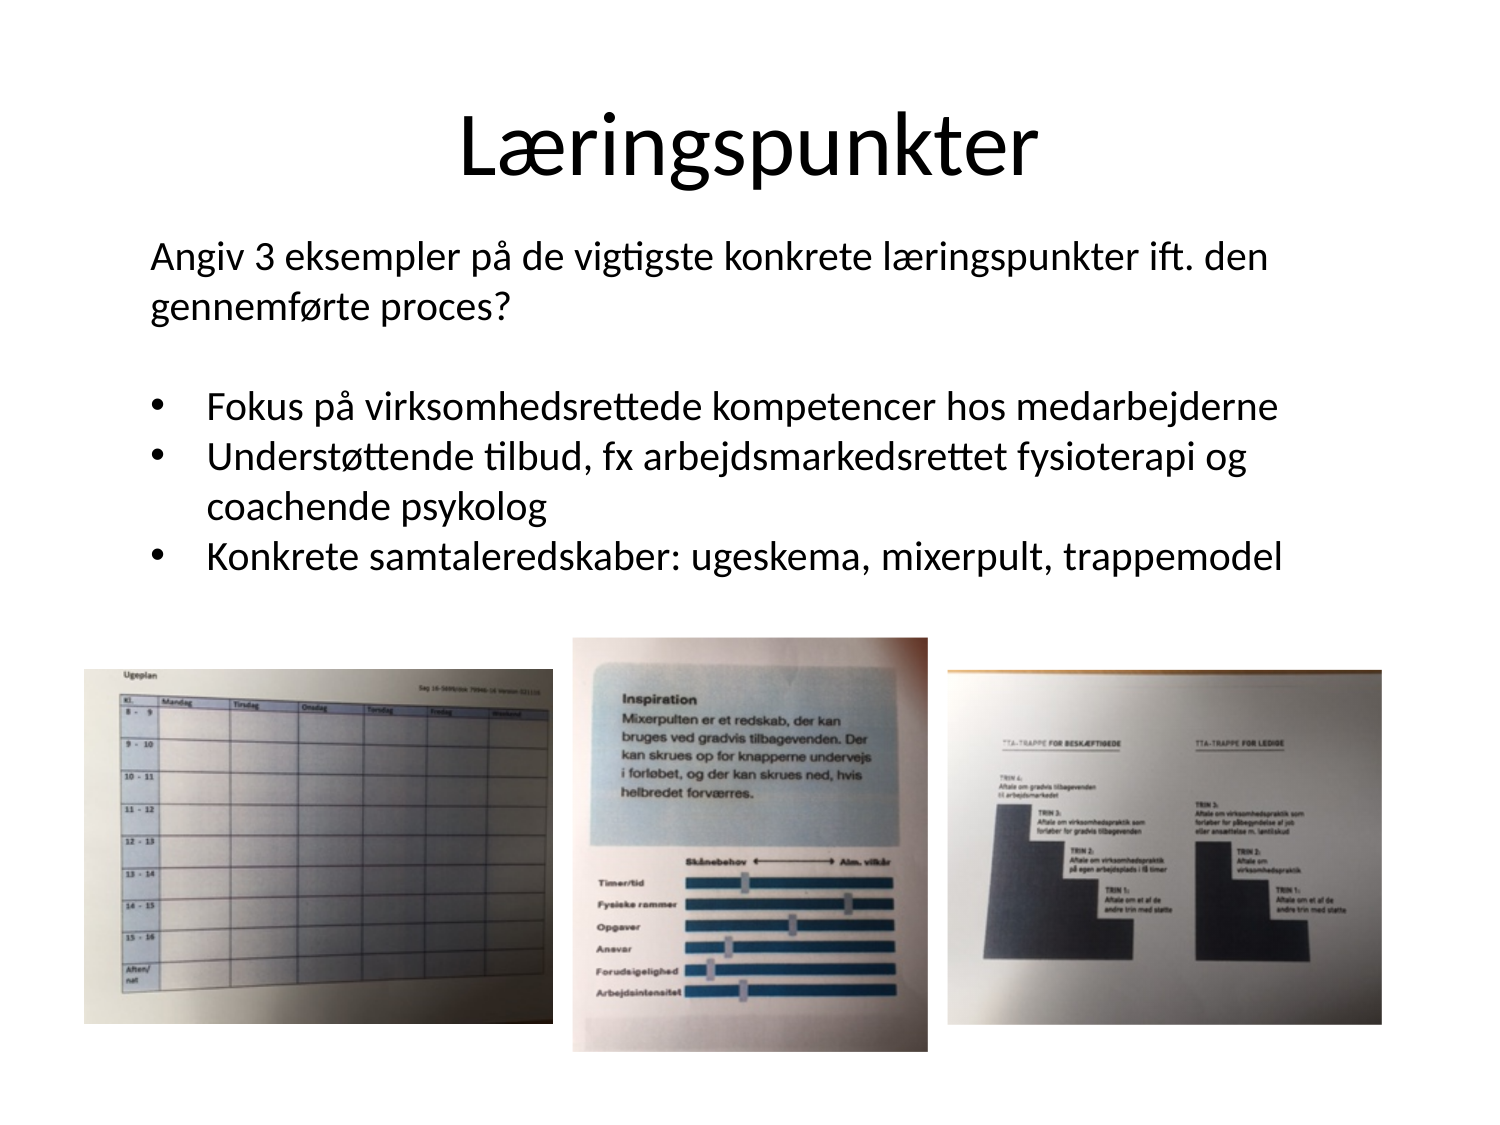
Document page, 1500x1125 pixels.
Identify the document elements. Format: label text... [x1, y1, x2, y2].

text_box Angiv 3 eksempler på de vigtigste konkrete læringspunkter ift. den gennemførte proces? Fokus på virksomhedsrettede kompetencer hos medarbejderne Understøttende tilbud, fx arbejdsmarkedsrettet fysioterapi og coachende psykolog Konkrete samtaleredskaber: ugeskema, mixerpult, trappemodel [135, 233, 1315, 587]
picture [83, 638, 1382, 1051]
title Læringspunkter [75, 45, 1425, 233]
